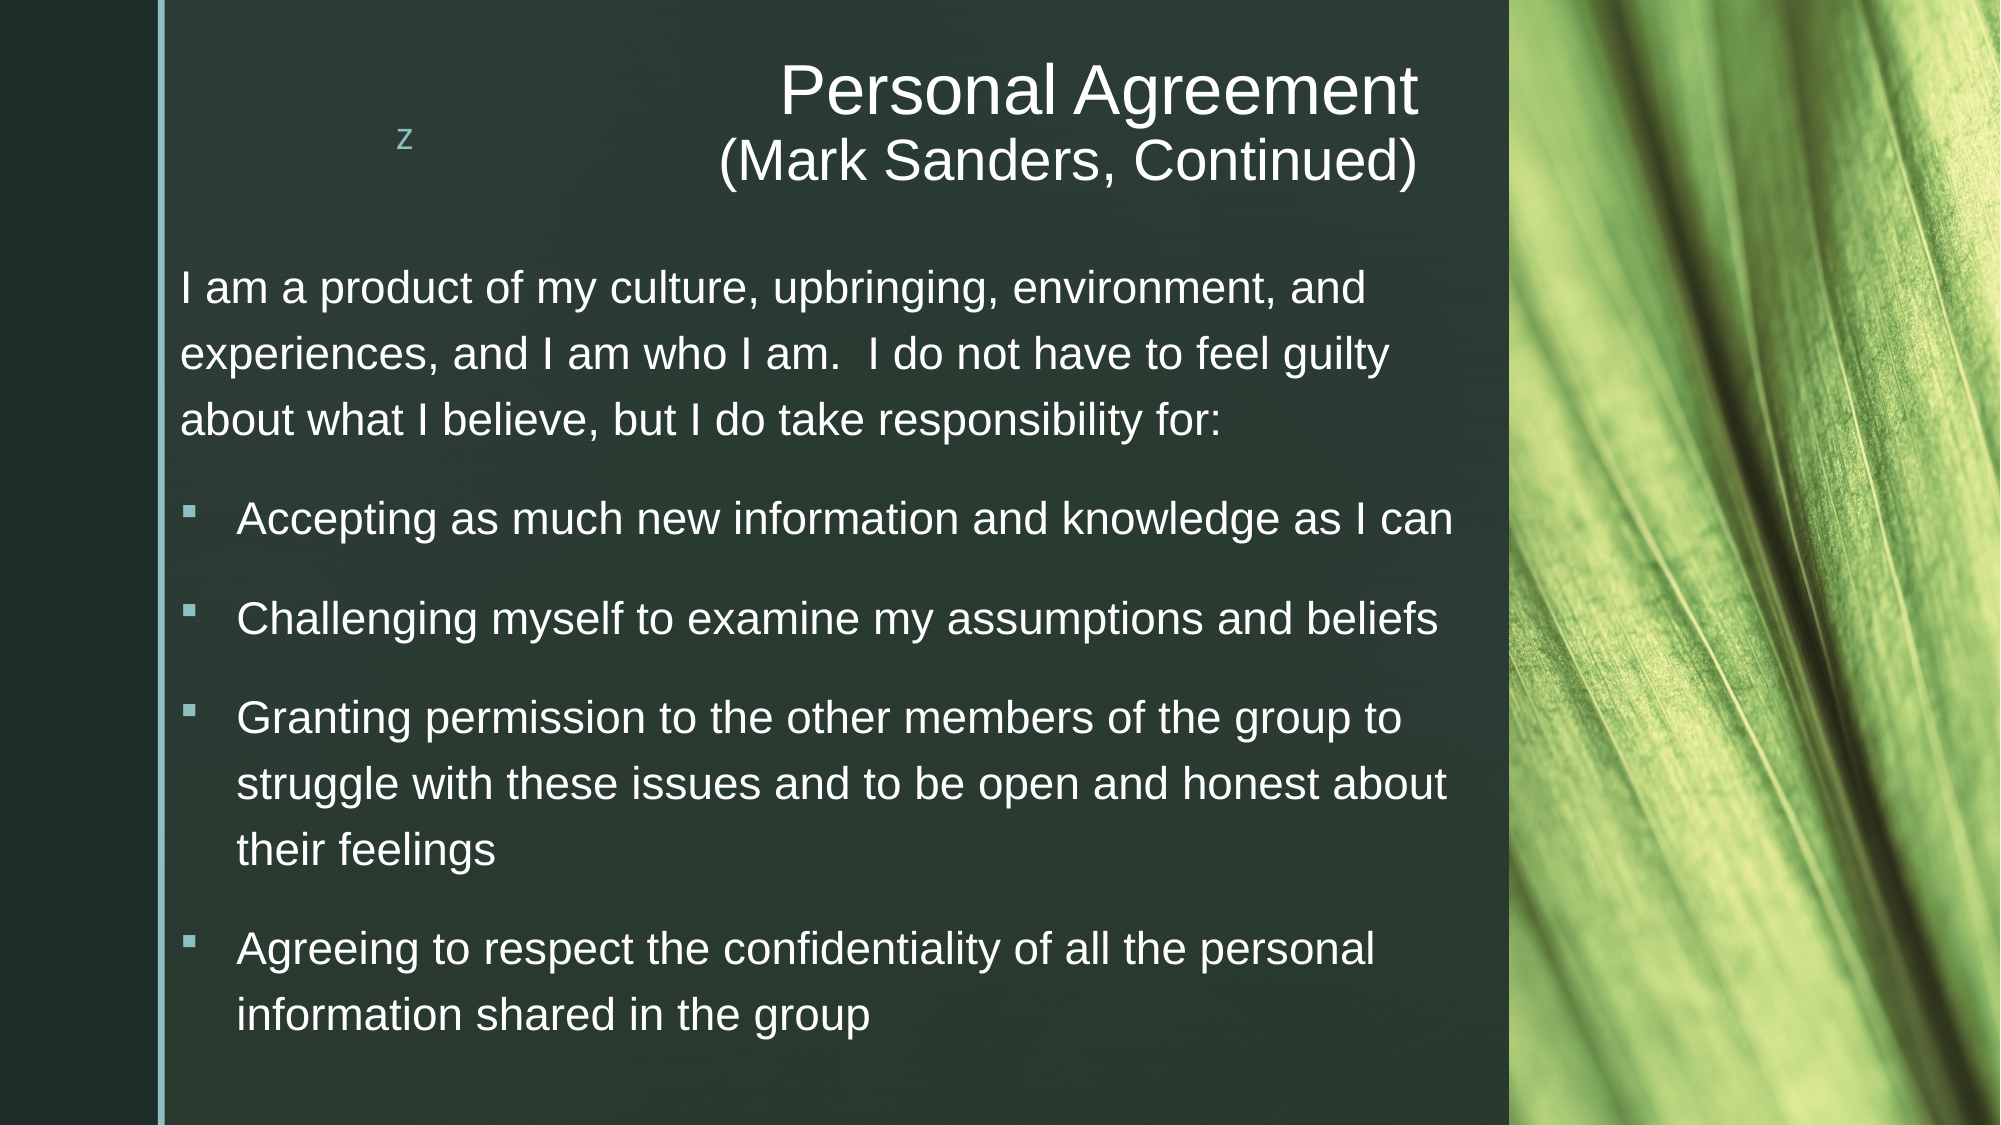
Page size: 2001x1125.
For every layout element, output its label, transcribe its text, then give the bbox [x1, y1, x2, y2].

list I am a product of my culture, upbringing, environment, and experiences, and I am who I am. I do not have to feel guilty about what I believe, but I do take responsibility for: Accepting as much new information and knowledge as I can Challenging myself to examine my assumptions and beliefs Granting permission to the other members of the group to struggle with these issues and to be open and honest about their feelings Agreeing to respect the confidentiality of all the personal information shared in the group [164, 193, 1473, 1094]
title Personal Agreement (Mark Sanders, Continued) [482, 46, 1435, 193]
picture [1509, 0, 2001, 1125]
